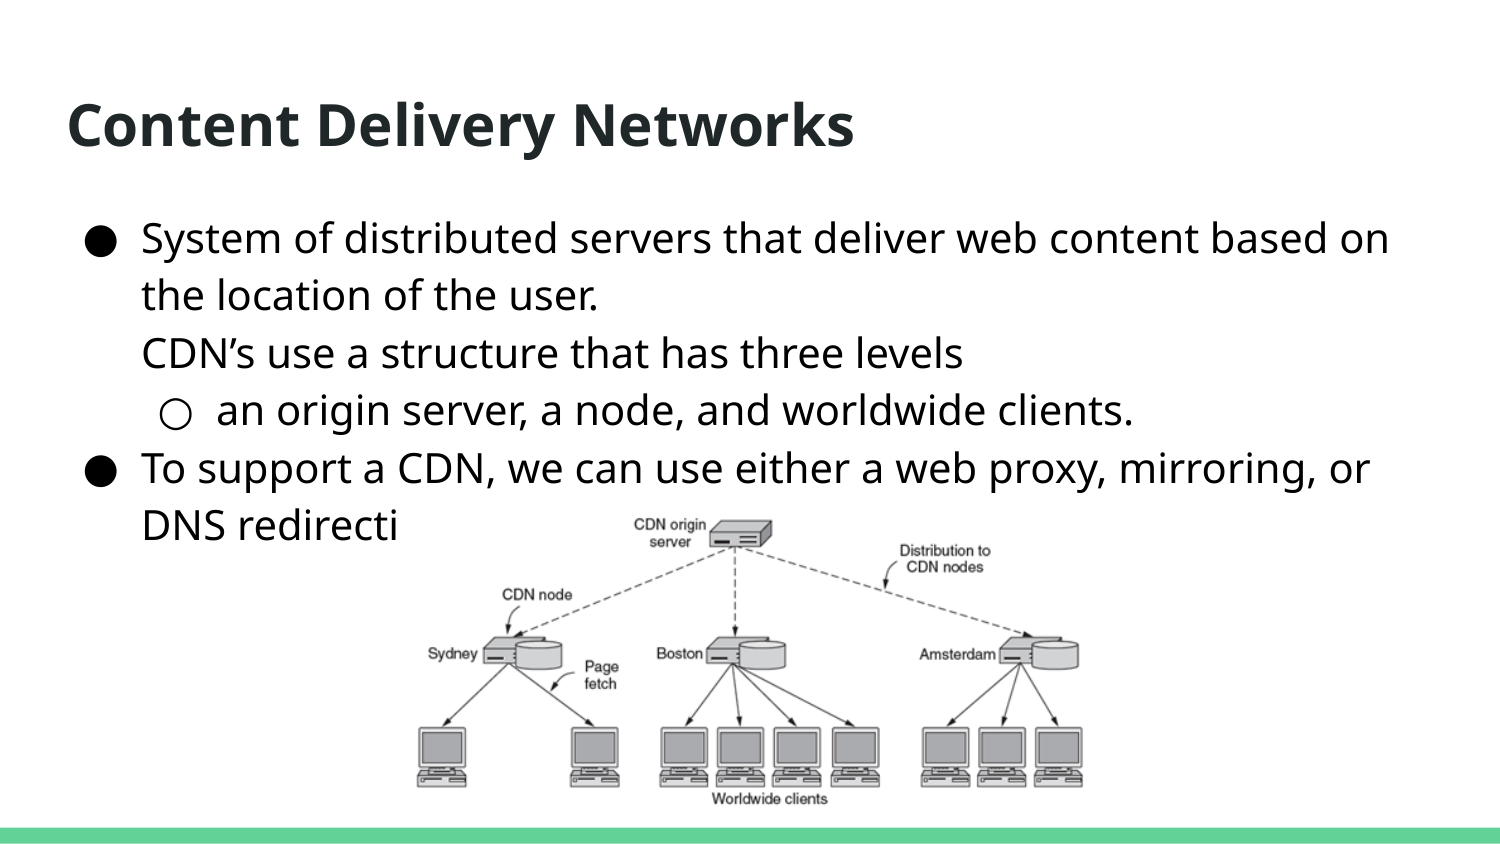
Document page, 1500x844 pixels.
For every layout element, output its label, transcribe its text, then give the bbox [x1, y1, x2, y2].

picture [398, 507, 1102, 823]
list System of distributed servers that deliver web content based on the location of the user. CDN’s use a structure that has three levels an origin server, a node, and worldwide clients. To support a CDN, we can use either a web proxy, mirroring, or DNS redirection. [51, 189, 1449, 750]
title Content Delivery Networks [51, 72, 1449, 167]
